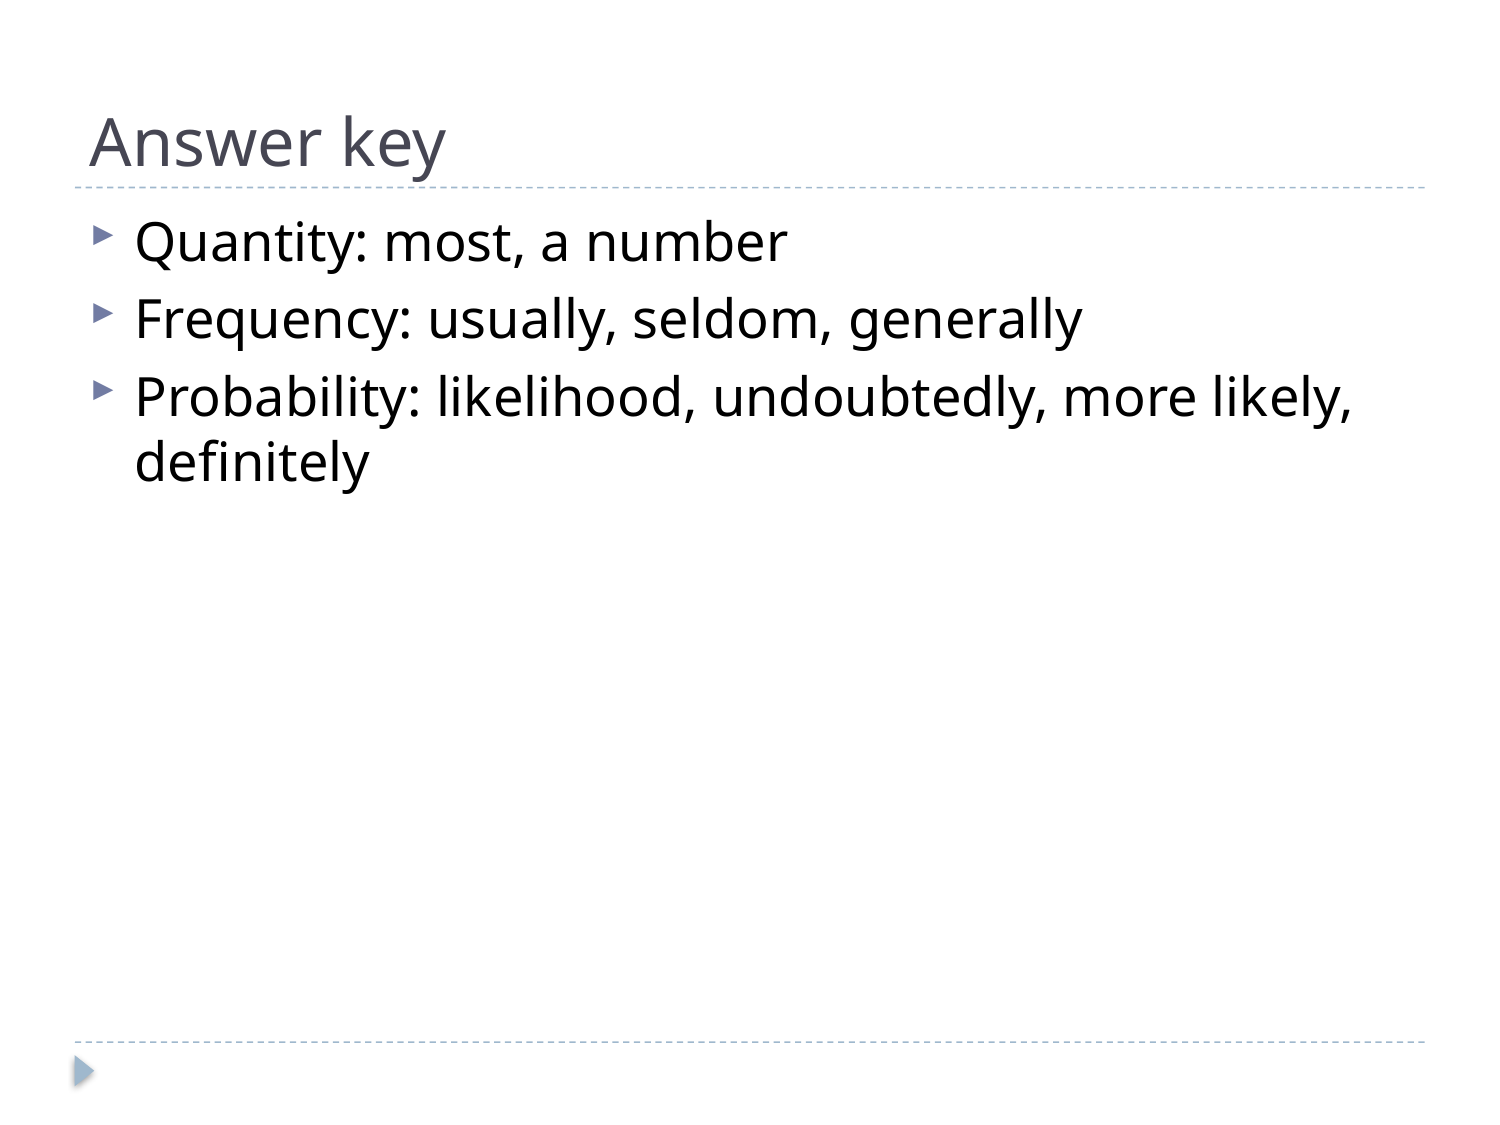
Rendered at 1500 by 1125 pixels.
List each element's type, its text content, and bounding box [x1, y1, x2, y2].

list Quantity: most, a number Frequency: usually, seldom, generally Probability: likelihood, undoubtedly, more likely, definitely [75, 200, 1425, 1010]
title Answer key [75, 24, 1425, 188]
